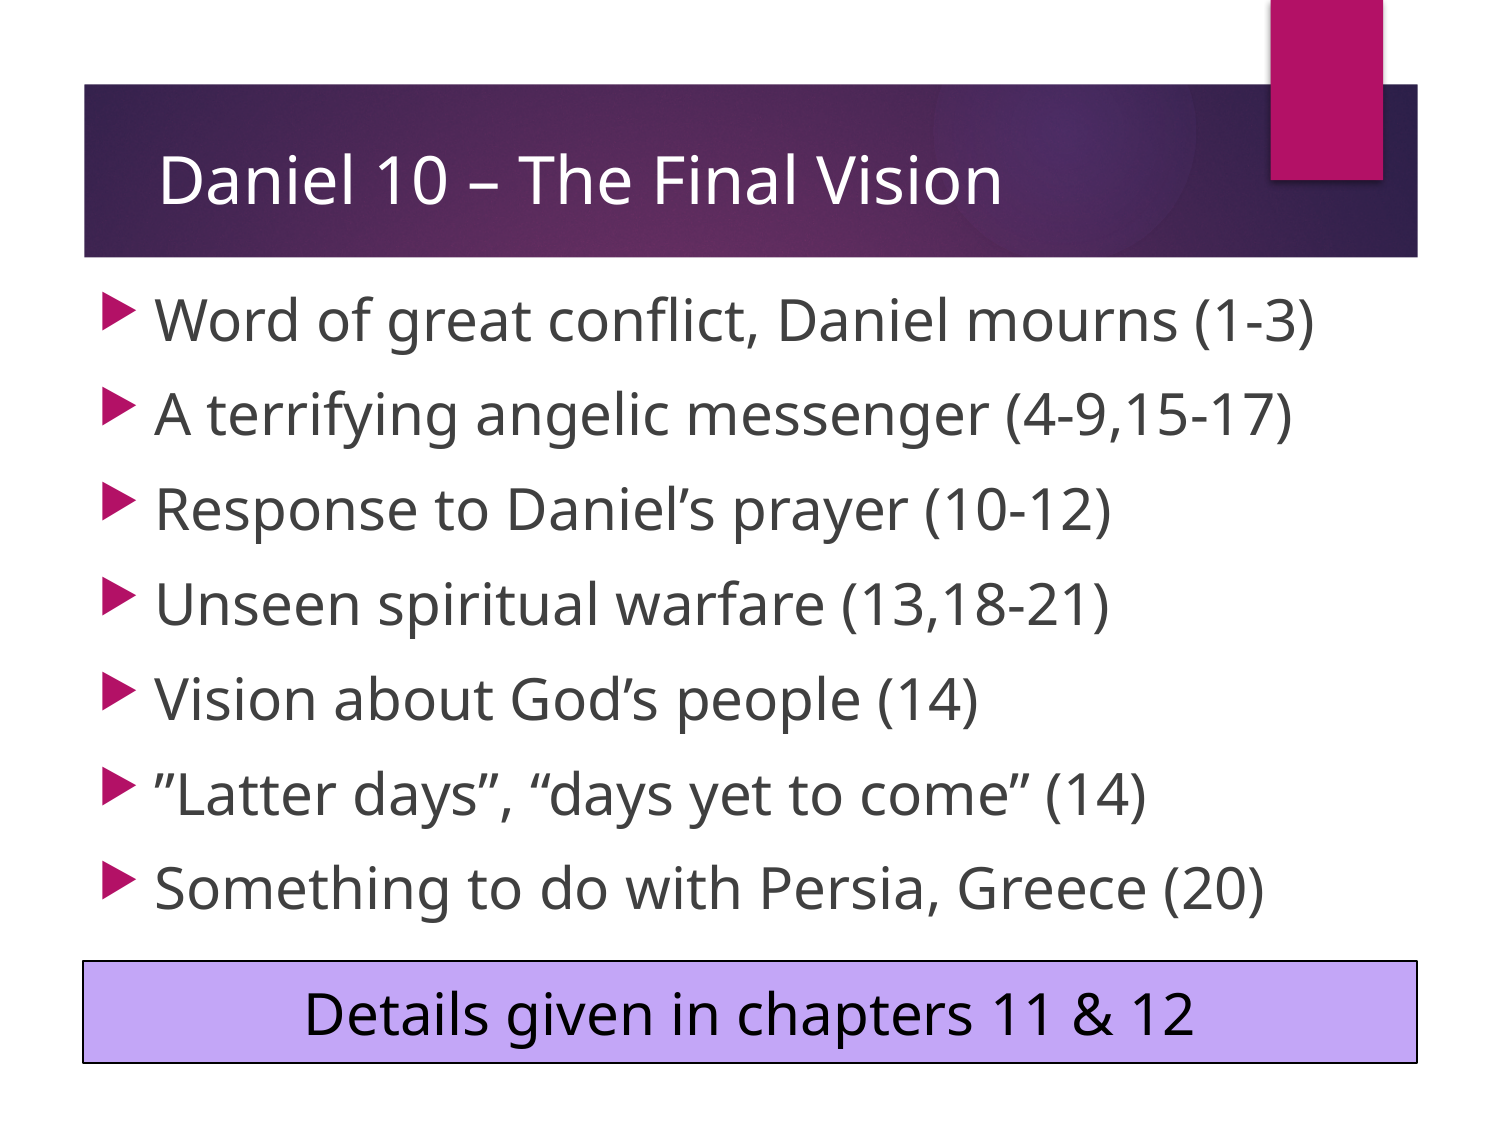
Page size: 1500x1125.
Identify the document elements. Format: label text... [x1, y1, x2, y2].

title Daniel 10 – The Final Vision [142, 119, 1249, 237]
text_box Details given in chapters 11 & 12 [82, 959, 1418, 1065]
list Word of great conflict, Daniel mourns (1-3) A terrifying angelic messenger (4-9,15-17) Response to Daniel’s prayer (10-12) Unseen spiritual warfare (13,18-21) Vision about God’s people (14) ”Latter days”, “days yet to come” (14) Something to do with Persia, Greece (20) [83, 257, 1419, 1042]
